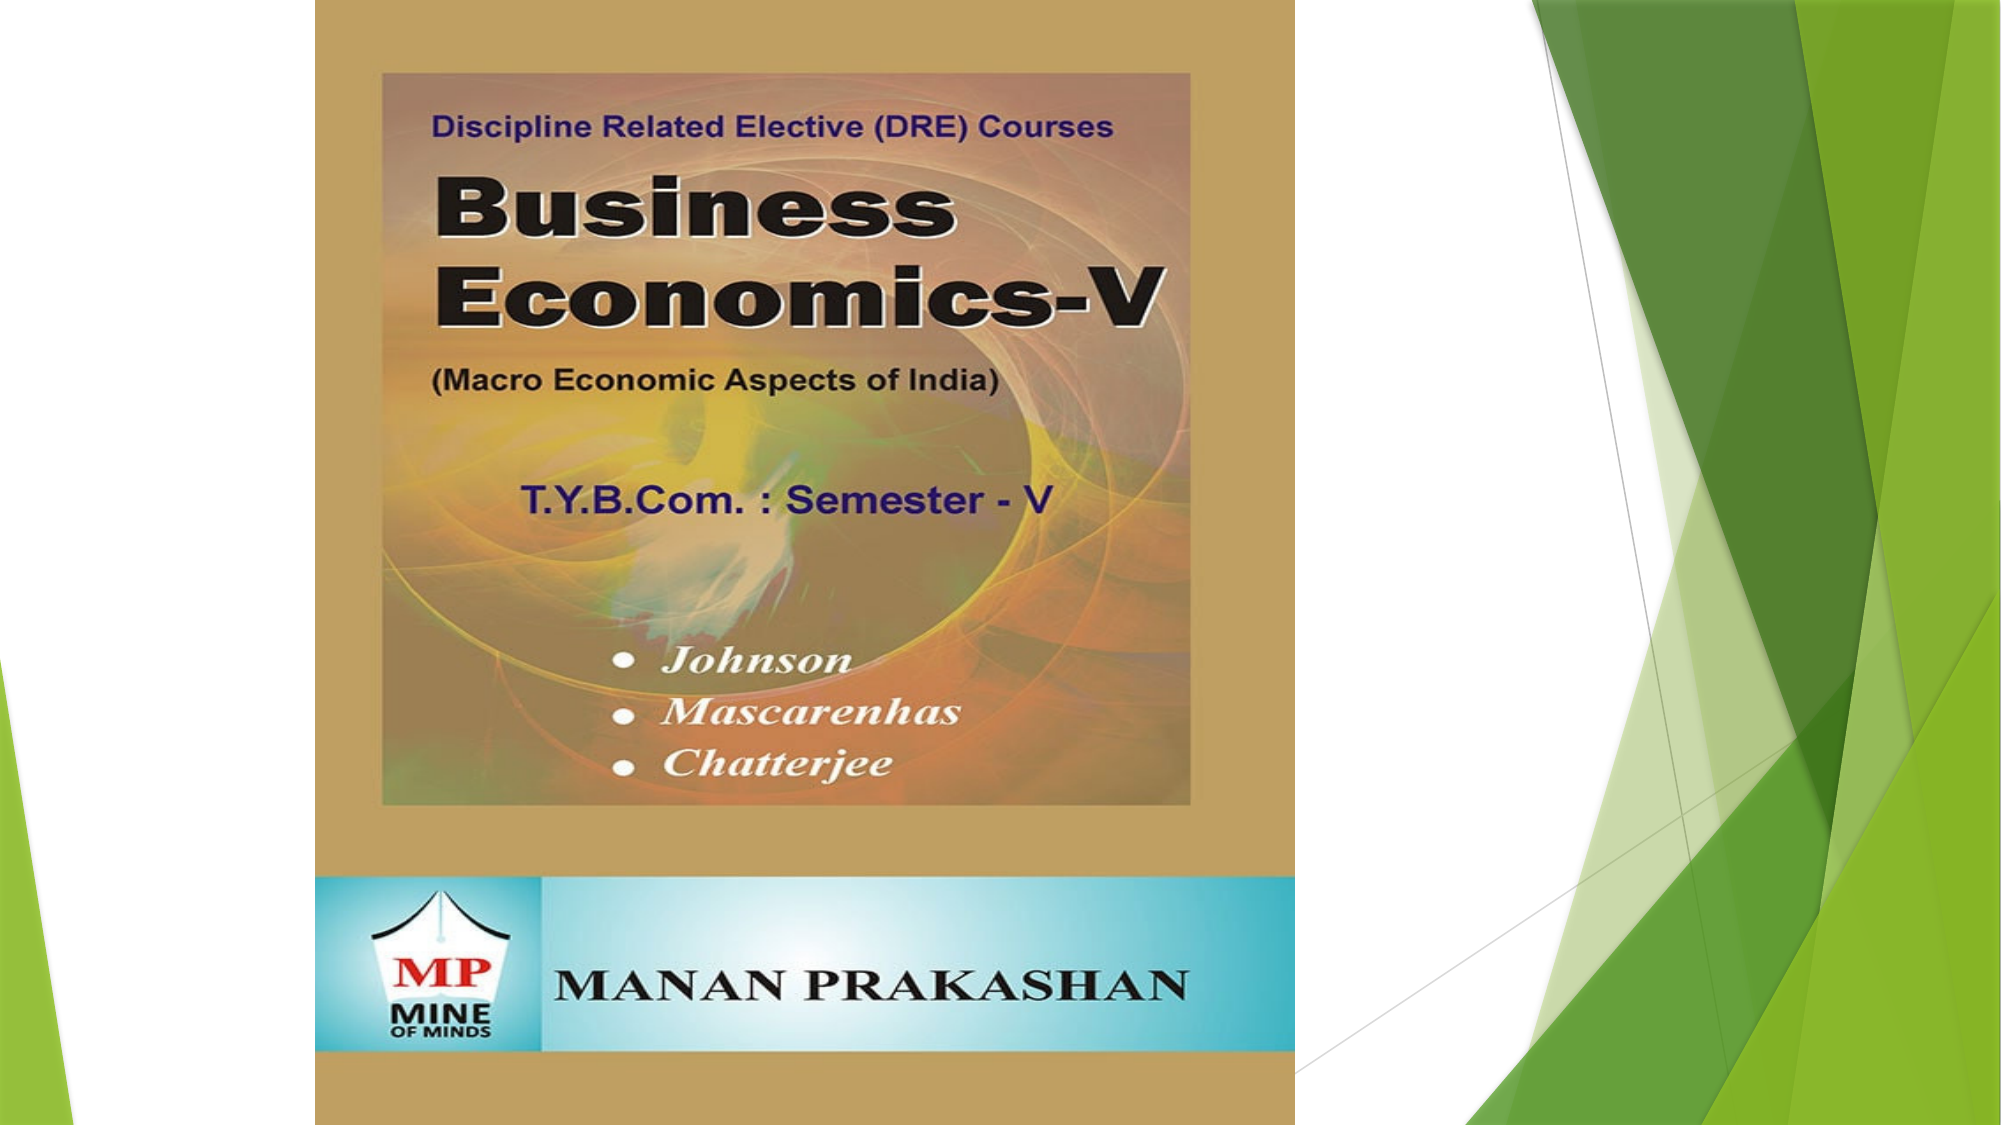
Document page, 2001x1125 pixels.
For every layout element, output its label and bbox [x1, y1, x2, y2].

picture [314, 0, 1295, 1125]
